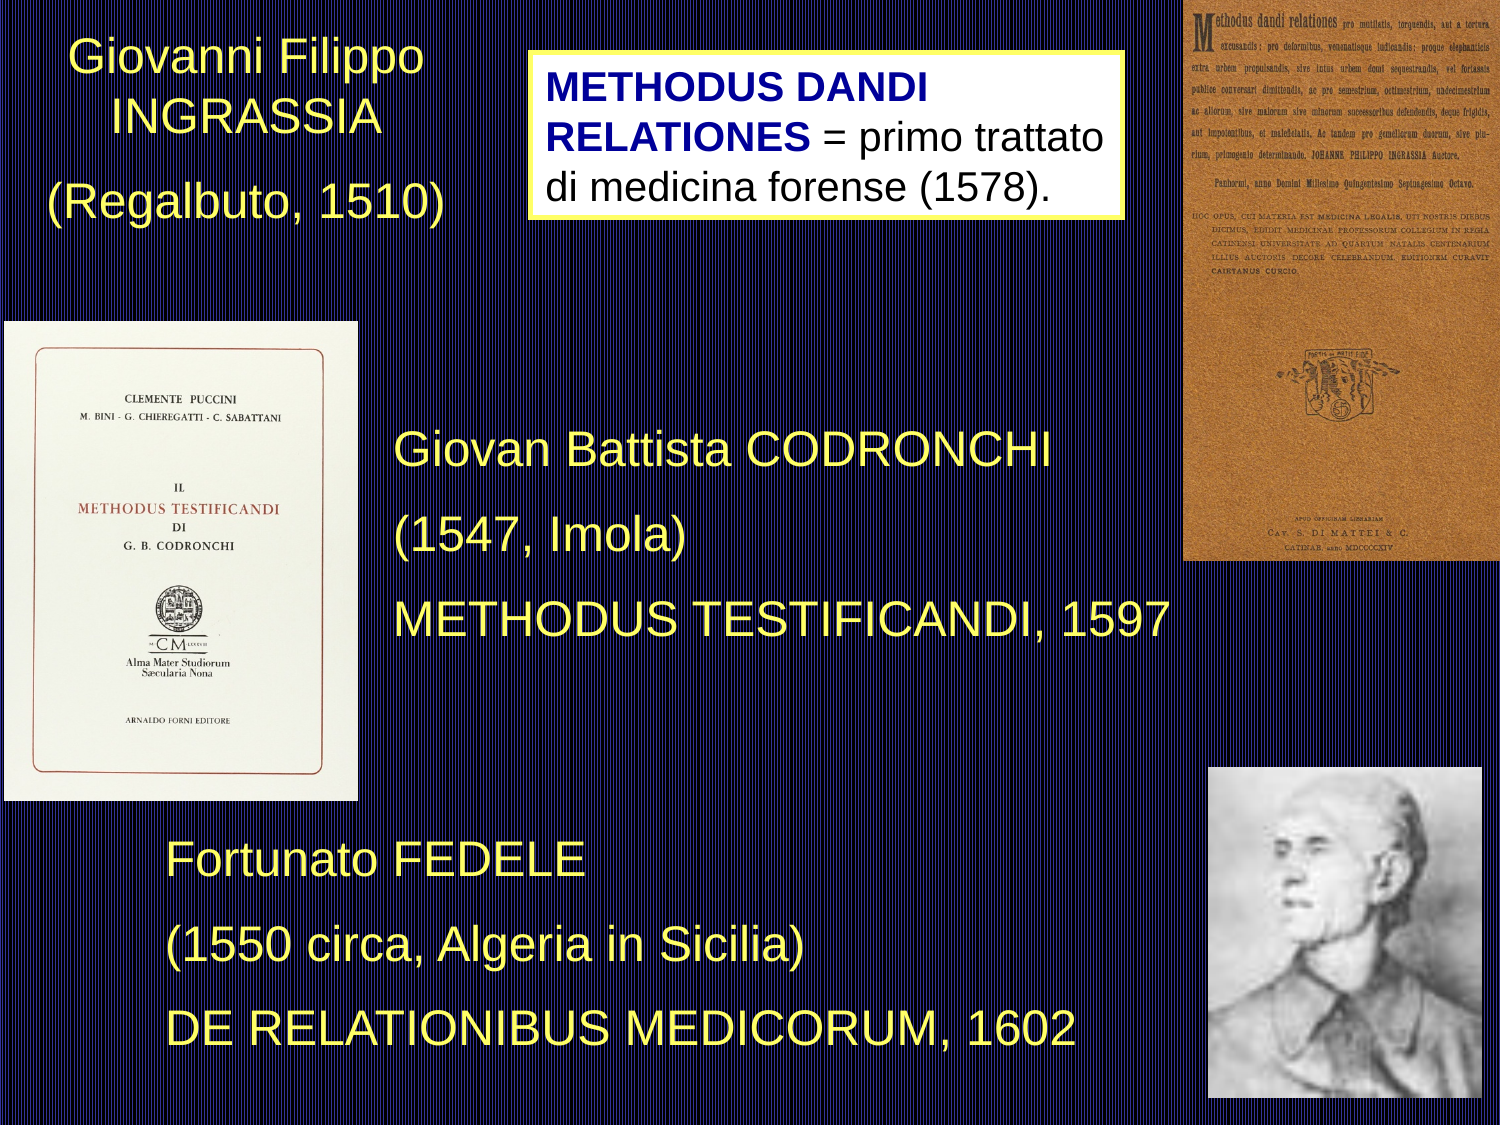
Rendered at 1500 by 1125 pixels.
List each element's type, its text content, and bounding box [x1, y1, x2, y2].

text_box Giovanni Filippo INGRASSIA (Regalbuto, 1510) [4, 16, 489, 237]
picture [1183, 0, 1500, 561]
picture [1207, 766, 1482, 1098]
text_box Giovan Battista CODRONCHI (1547, Imola) METHODUS TESTIFICANDI, 1597 [378, 409, 1209, 654]
text_box Fortunato FEDELE (1550 circa, Algeria in Sicilia) DE RELATIONIBUS MEDICORUM, 1602 [150, 818, 1178, 1064]
picture [3, 320, 358, 801]
text_box METHODUS DANDI RELATIONES = primo trattato di medicina forense (1578). [530, 52, 1123, 218]
